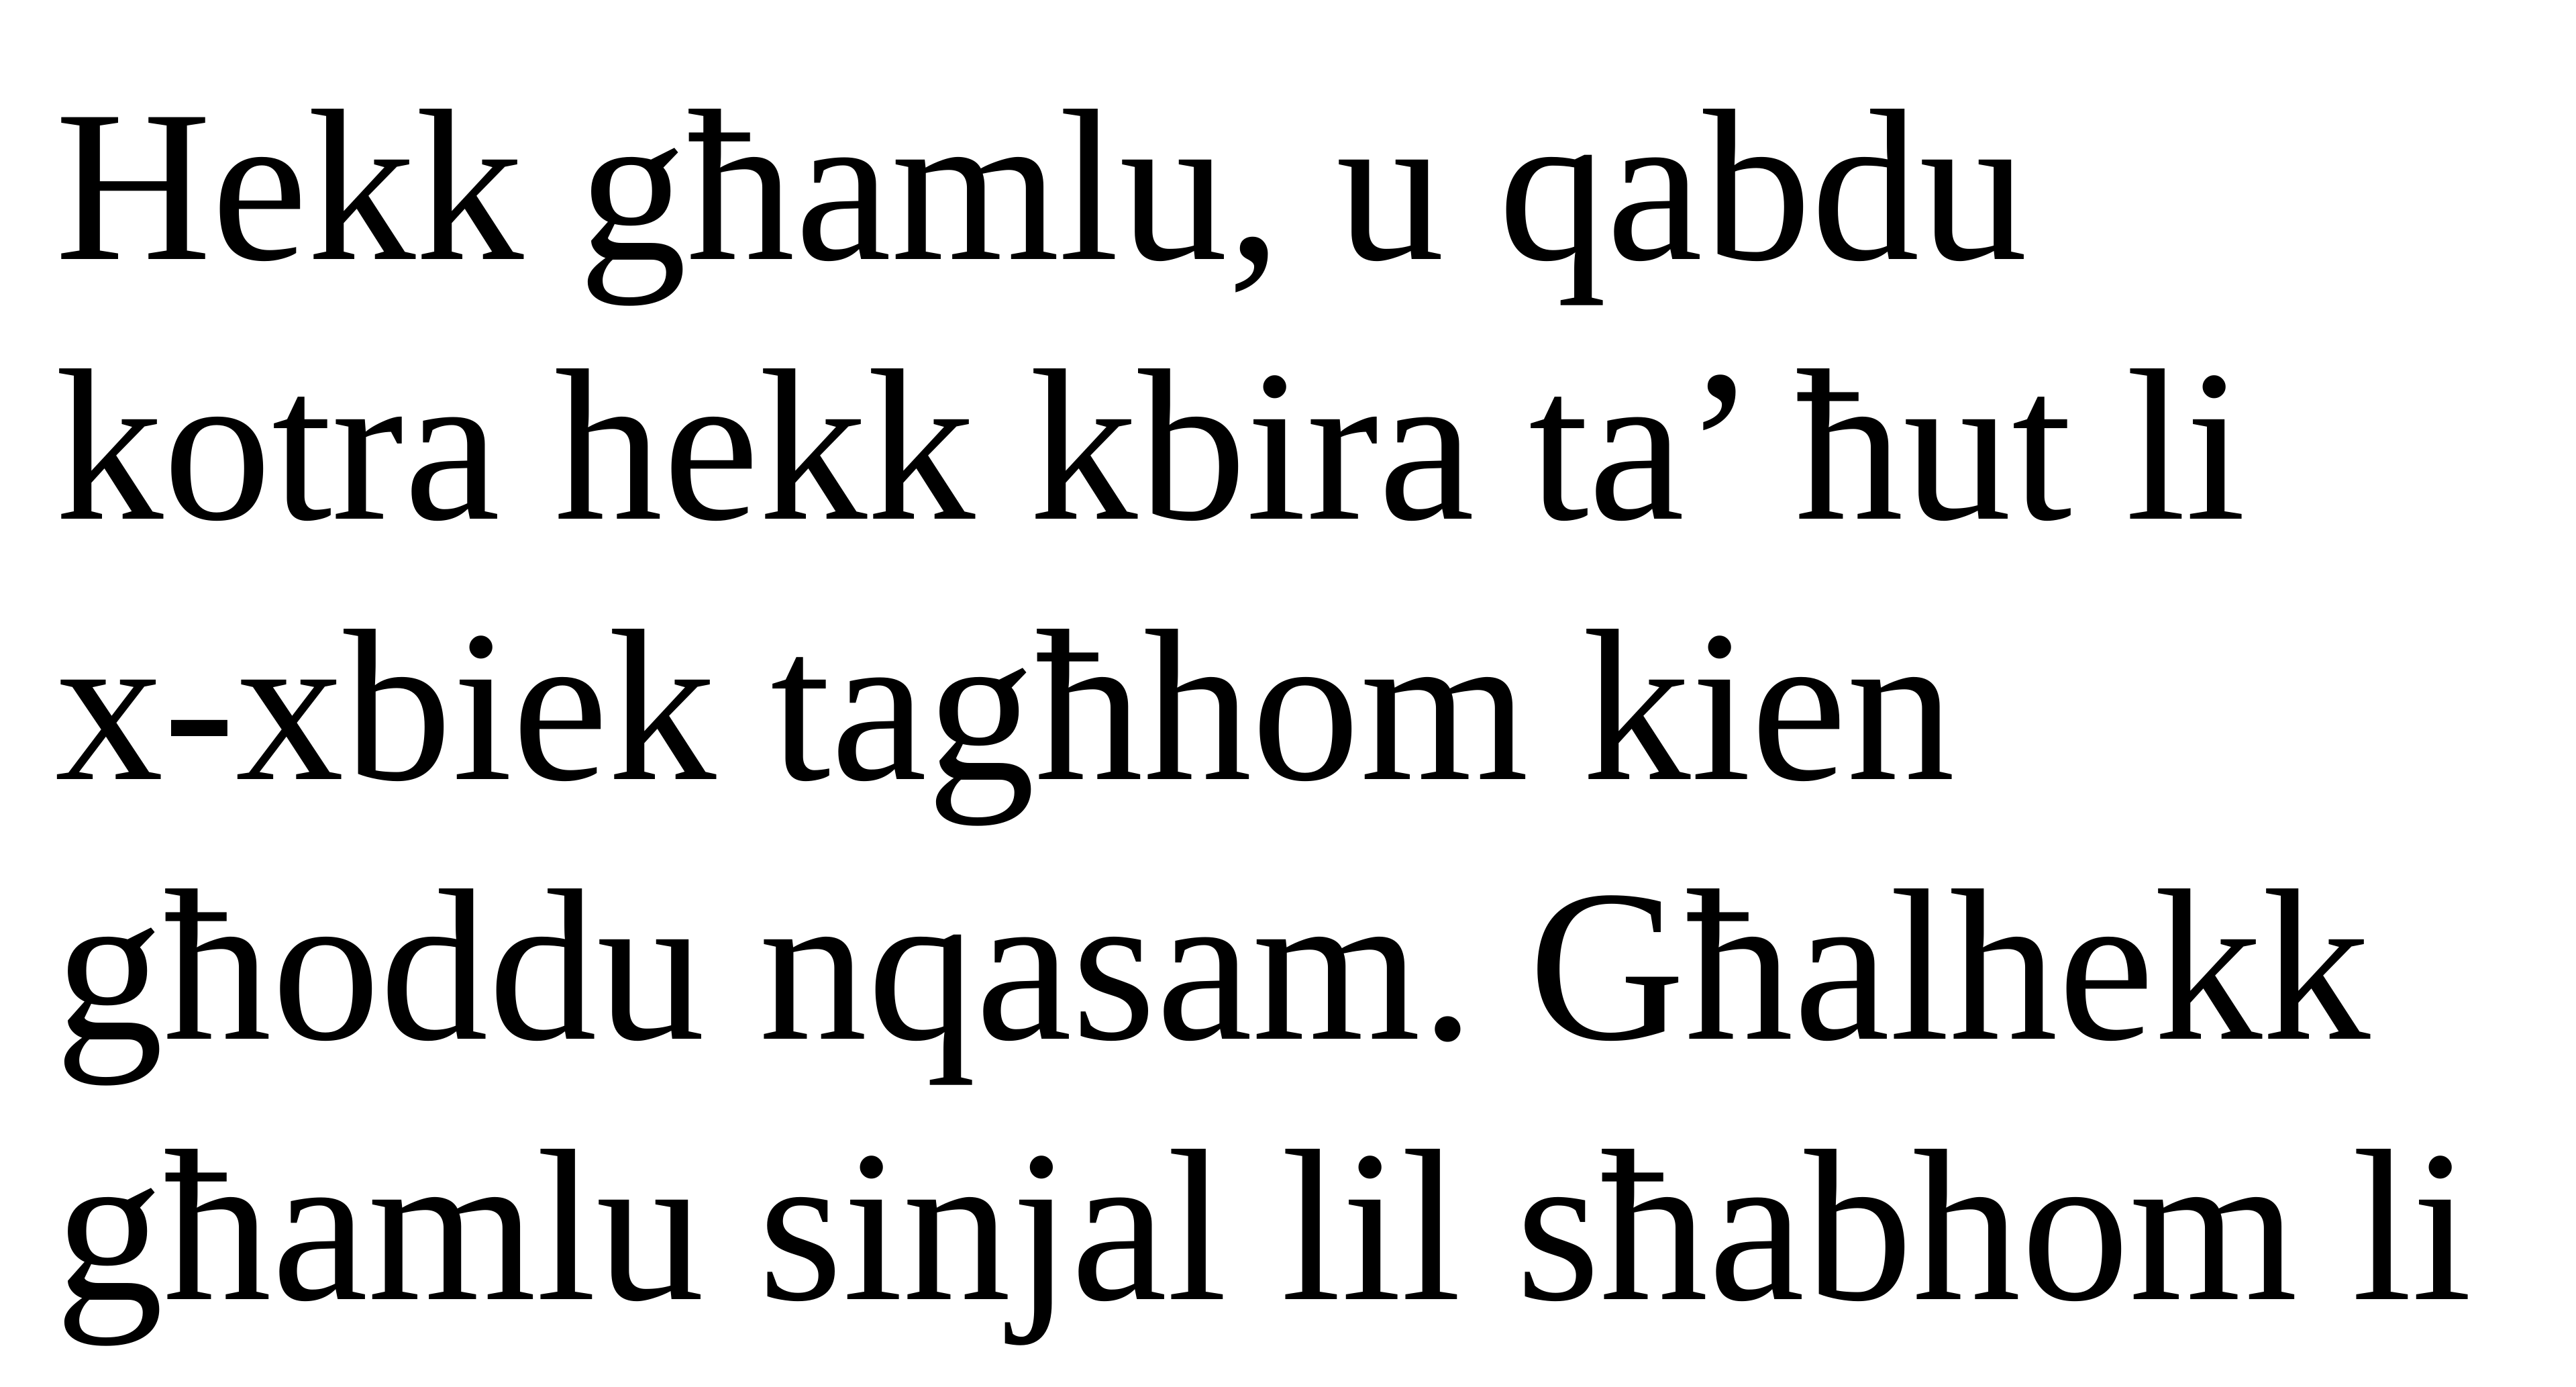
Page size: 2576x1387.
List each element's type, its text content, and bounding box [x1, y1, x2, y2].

text_box Hekk għamlu, u qabdu kotra hekk kbira ta’ ħut li x-xbiek tagħhom kien għoddu nqasam. Għalhekk għamlu sinjal lil sħabhom li [45, 38, 2515, 1348]
